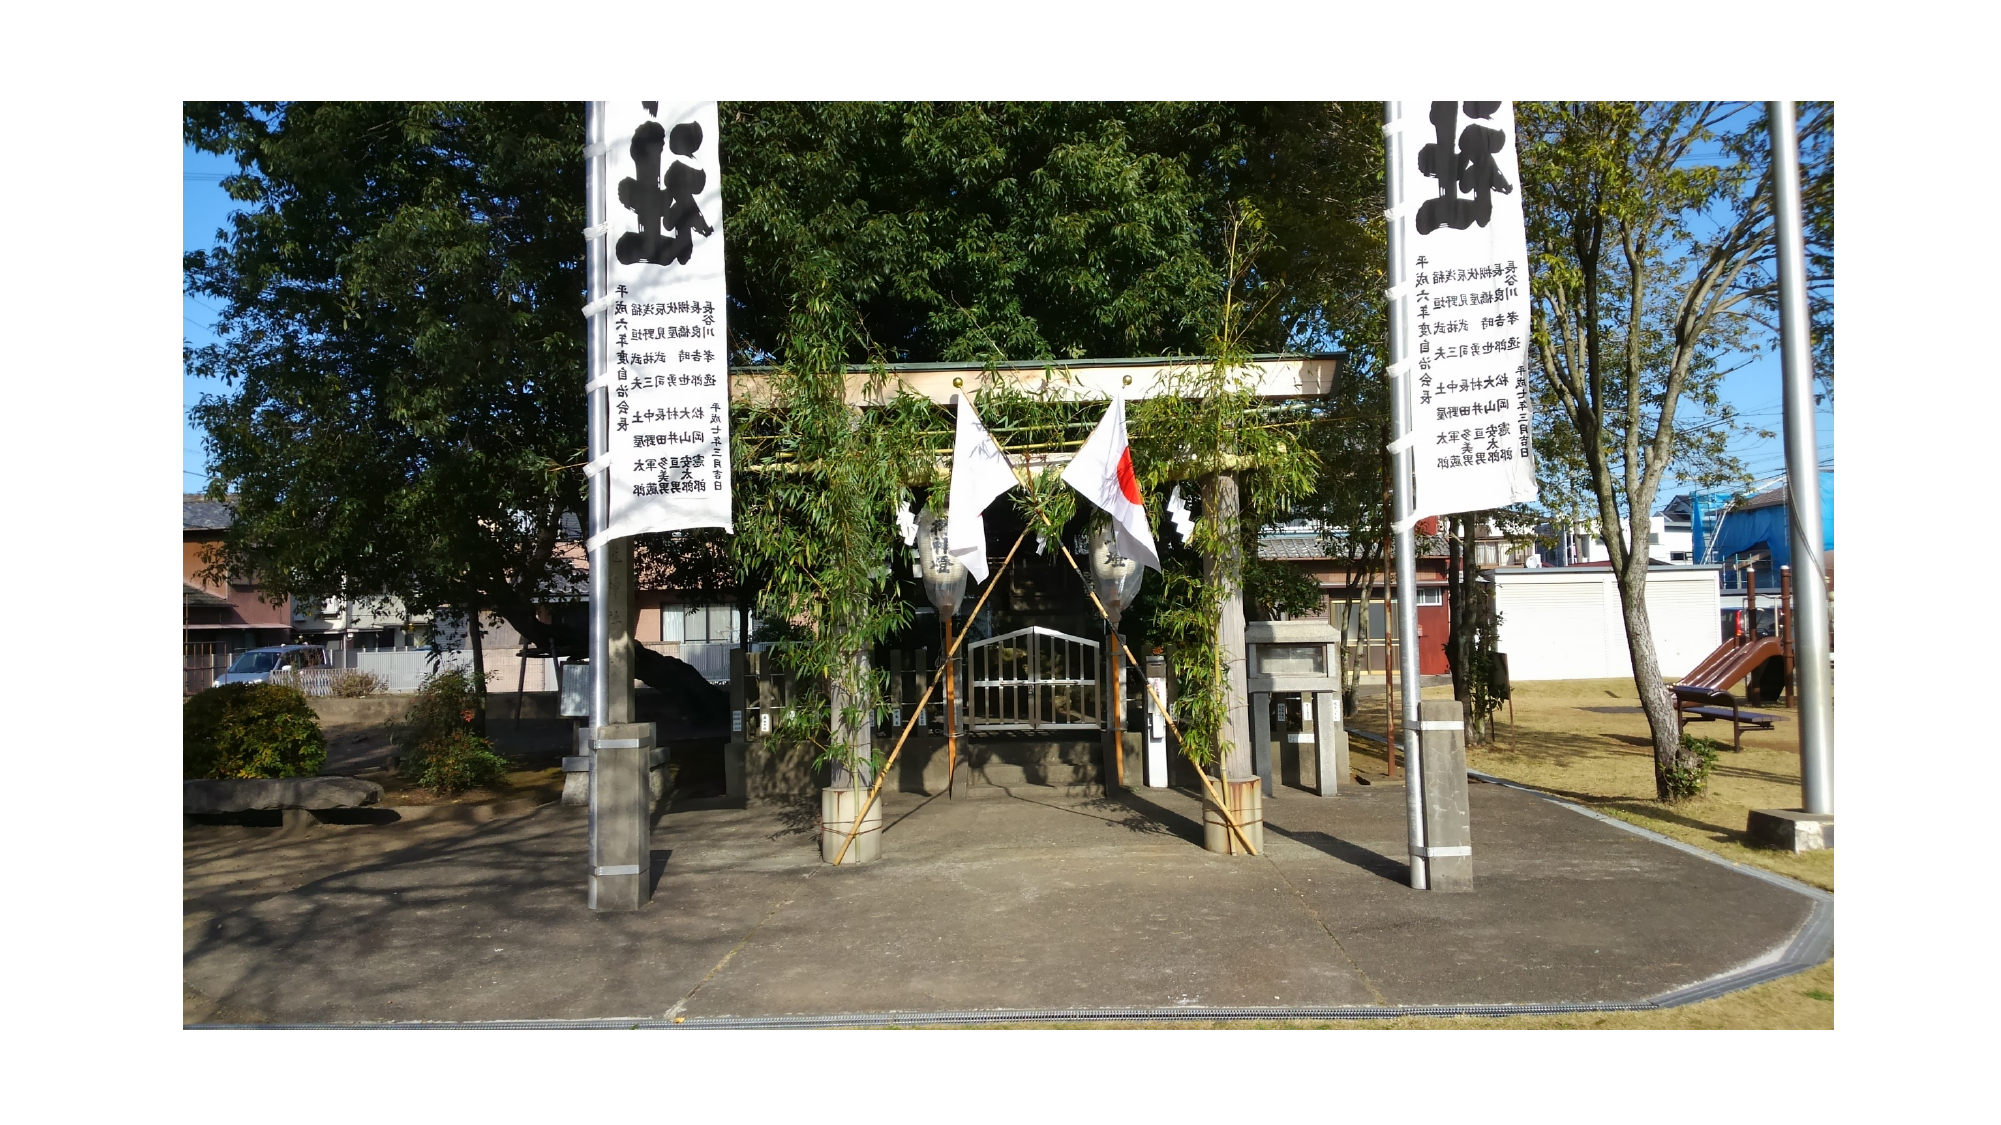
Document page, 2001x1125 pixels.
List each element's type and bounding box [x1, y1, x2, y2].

picture [183, 101, 1834, 1030]
